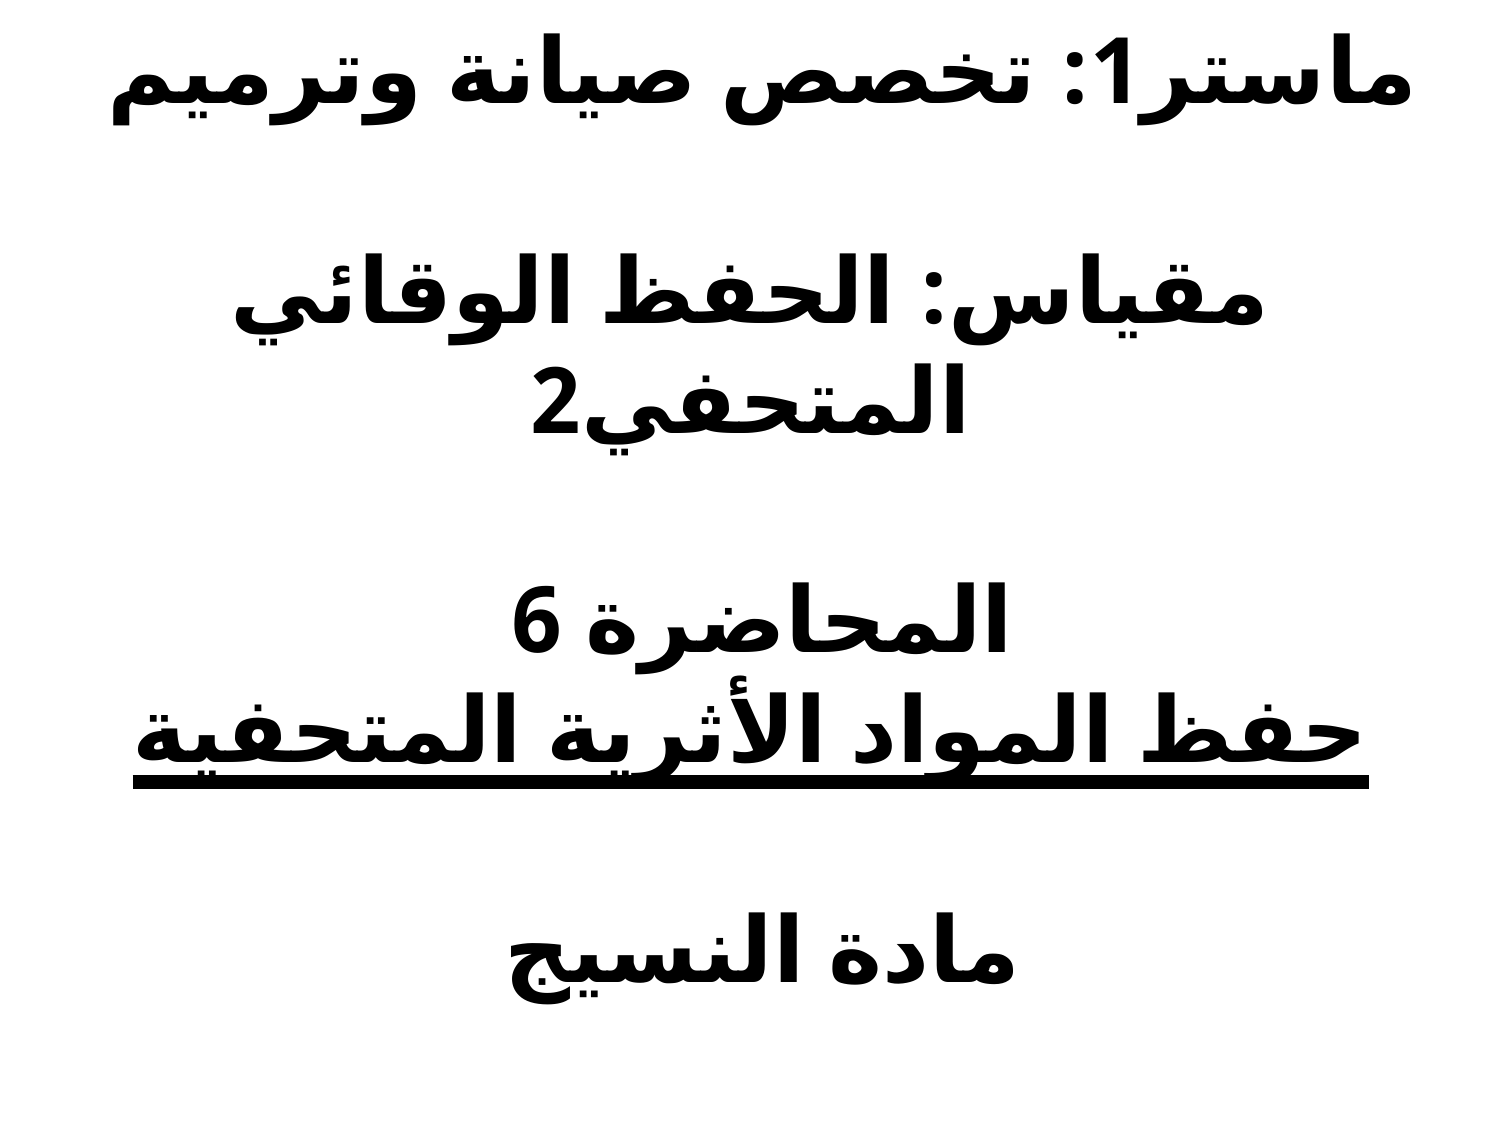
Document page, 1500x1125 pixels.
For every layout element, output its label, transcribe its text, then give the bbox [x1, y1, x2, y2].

title ماستر1: تخصص صيانة وترميم مقياس: الحفظ الوقائي المتحفي2 المحاضرة 6 حفظ المواد الأثرية المتحفية مادة النسيج [53, 42, 1449, 1080]
